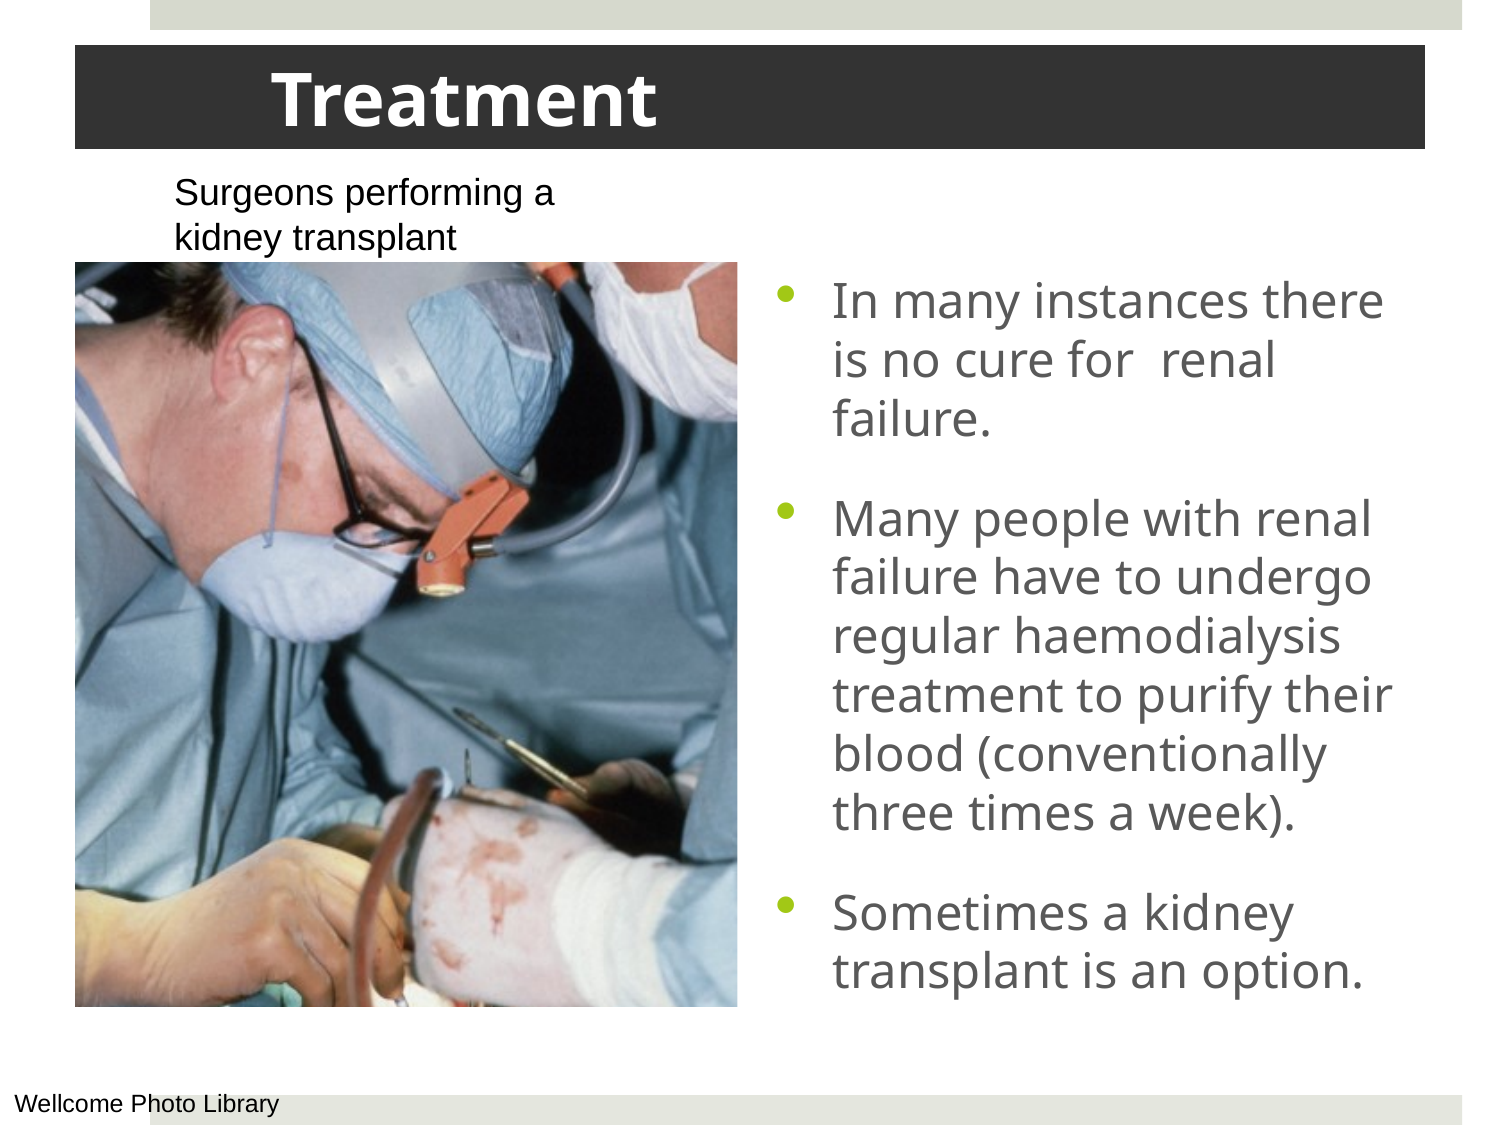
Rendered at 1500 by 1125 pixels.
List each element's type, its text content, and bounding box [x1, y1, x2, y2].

list In many instances there is no cure for renal failure. Many people with renal failure have to undergo regular haemodialysis treatment to purify their blood (conventionally three times a week). Sometimes a kidney transplant is an option. [762, 262, 1425, 1007]
text_box Surgeons performing a kidney transplant [159, 160, 585, 261]
text_box Wellcome Photo Library [0, 1079, 295, 1125]
title Treatment [75, 45, 1425, 149]
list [74, 261, 738, 1007]
